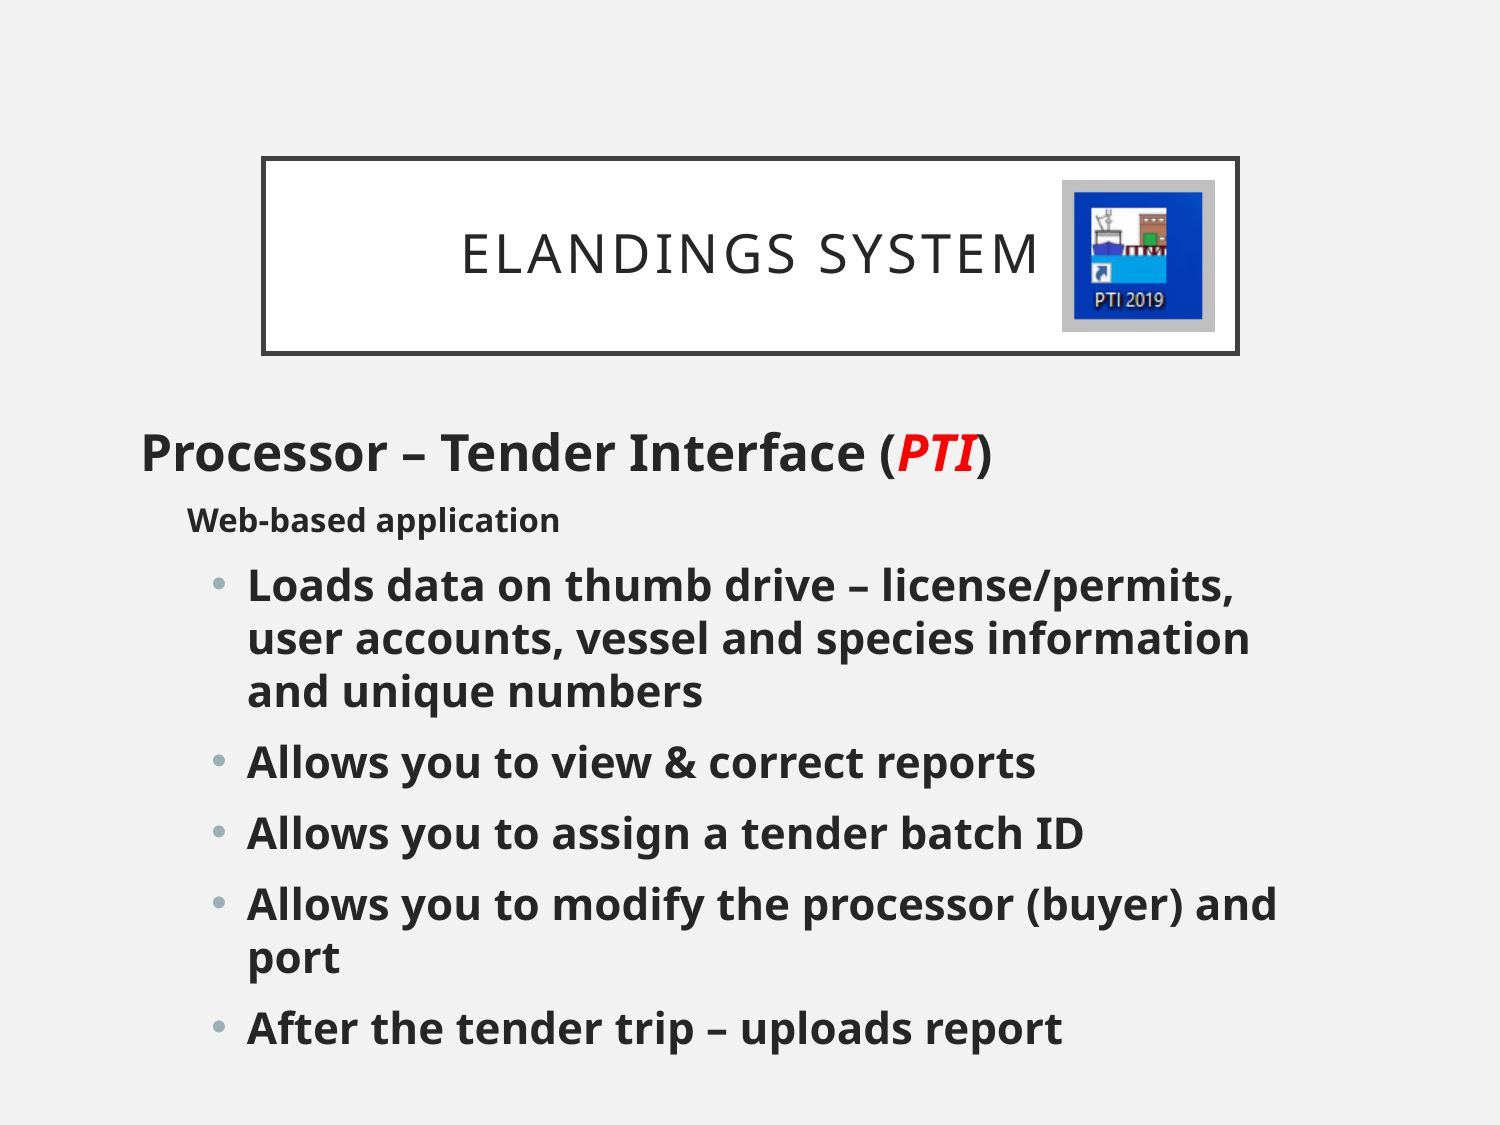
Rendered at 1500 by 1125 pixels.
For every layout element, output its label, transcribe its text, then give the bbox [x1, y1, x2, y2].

list Processor – Tender Interface (PTI) Web-based application Loads data on thumb drive – license/permits, user accounts, vessel and species information and unique numbers Allows you to view & correct reports Allows you to assign a tender batch ID Allows you to modify the processor (buyer) and port After the tender trip – uploads report [125, 412, 1359, 1063]
picture [1062, 180, 1215, 332]
title eLandings System [261, 156, 1240, 356]
